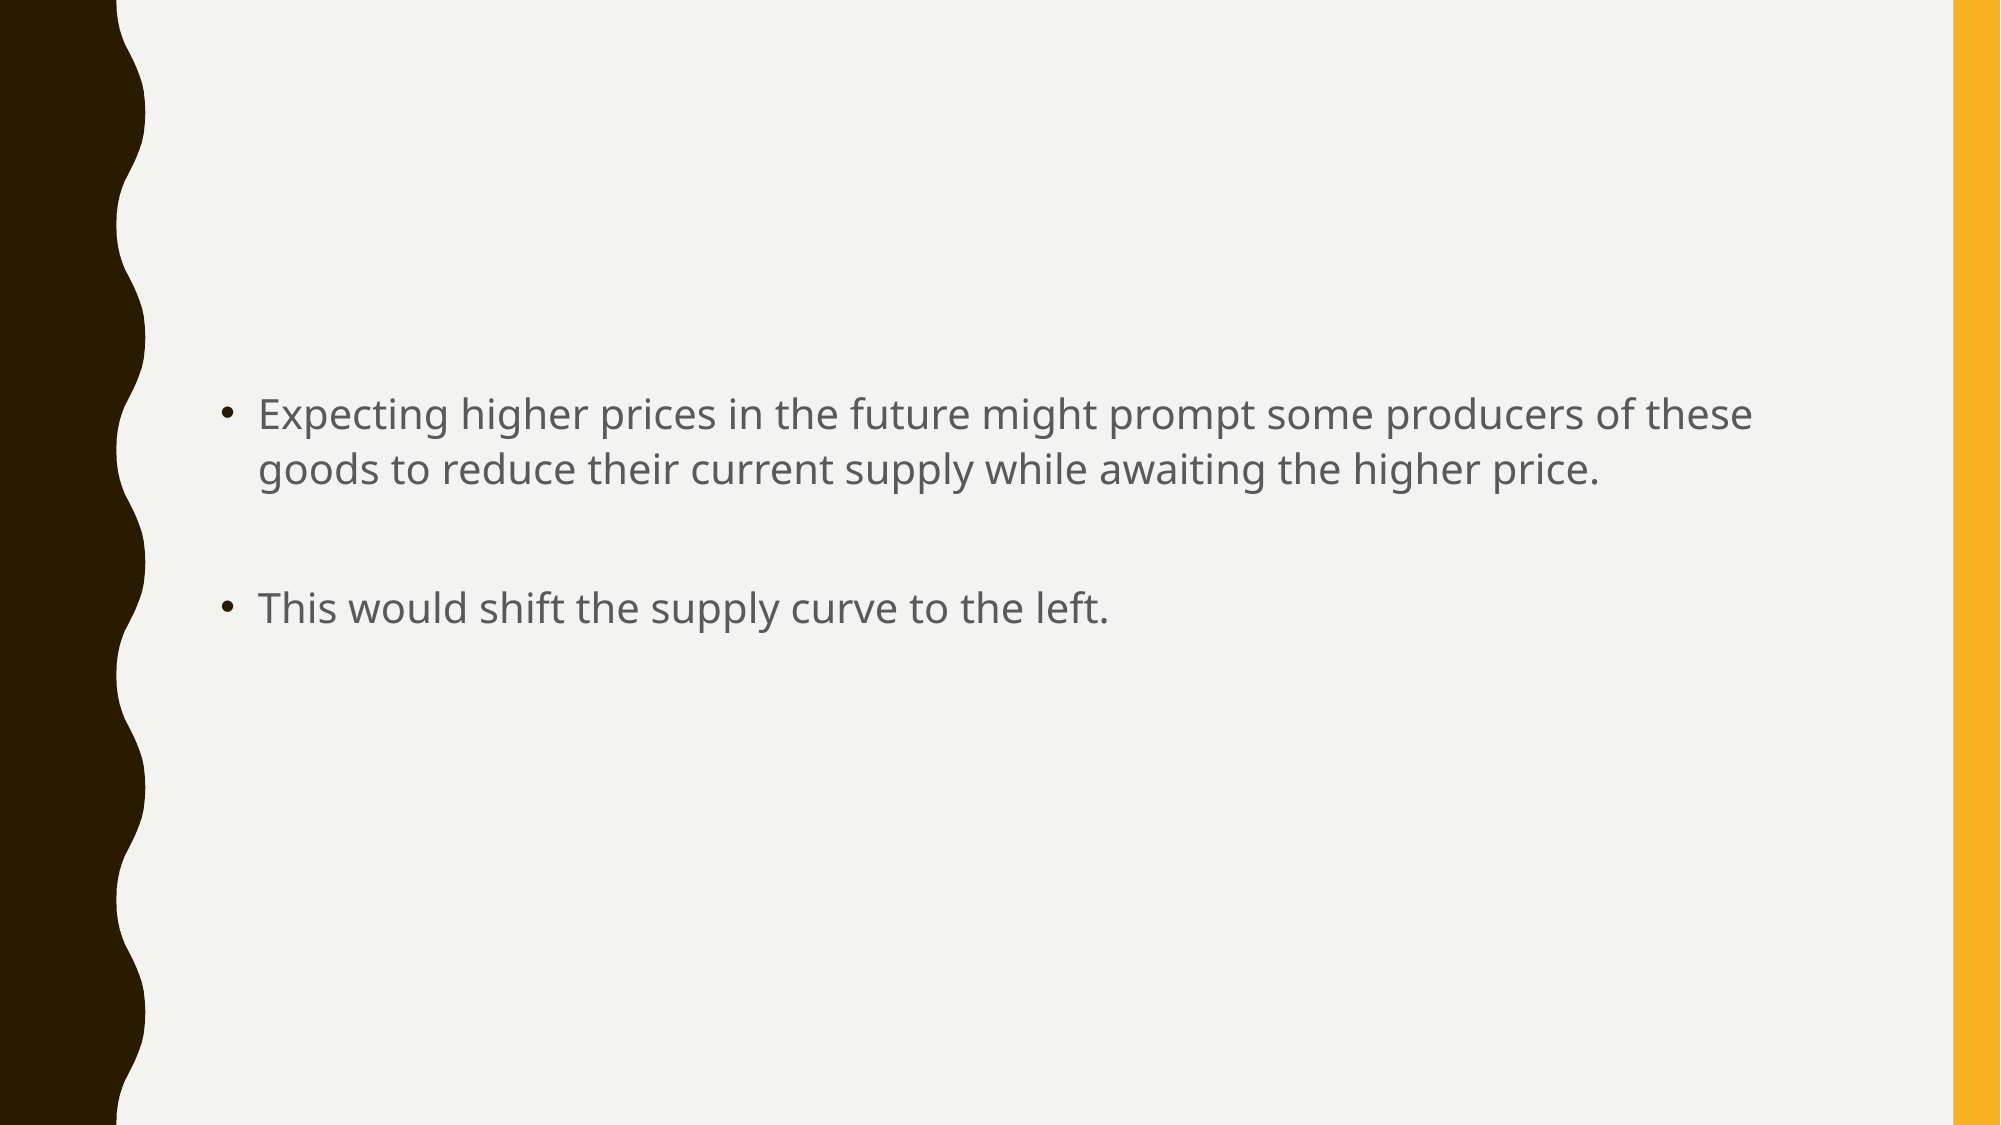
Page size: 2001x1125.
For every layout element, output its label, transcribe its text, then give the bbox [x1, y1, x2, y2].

list Expecting higher prices in the future might prompt some producers of these goods to reduce their current supply while awaiting the higher price. This would shift the supply curve to the left. [205, 375, 1875, 965]
